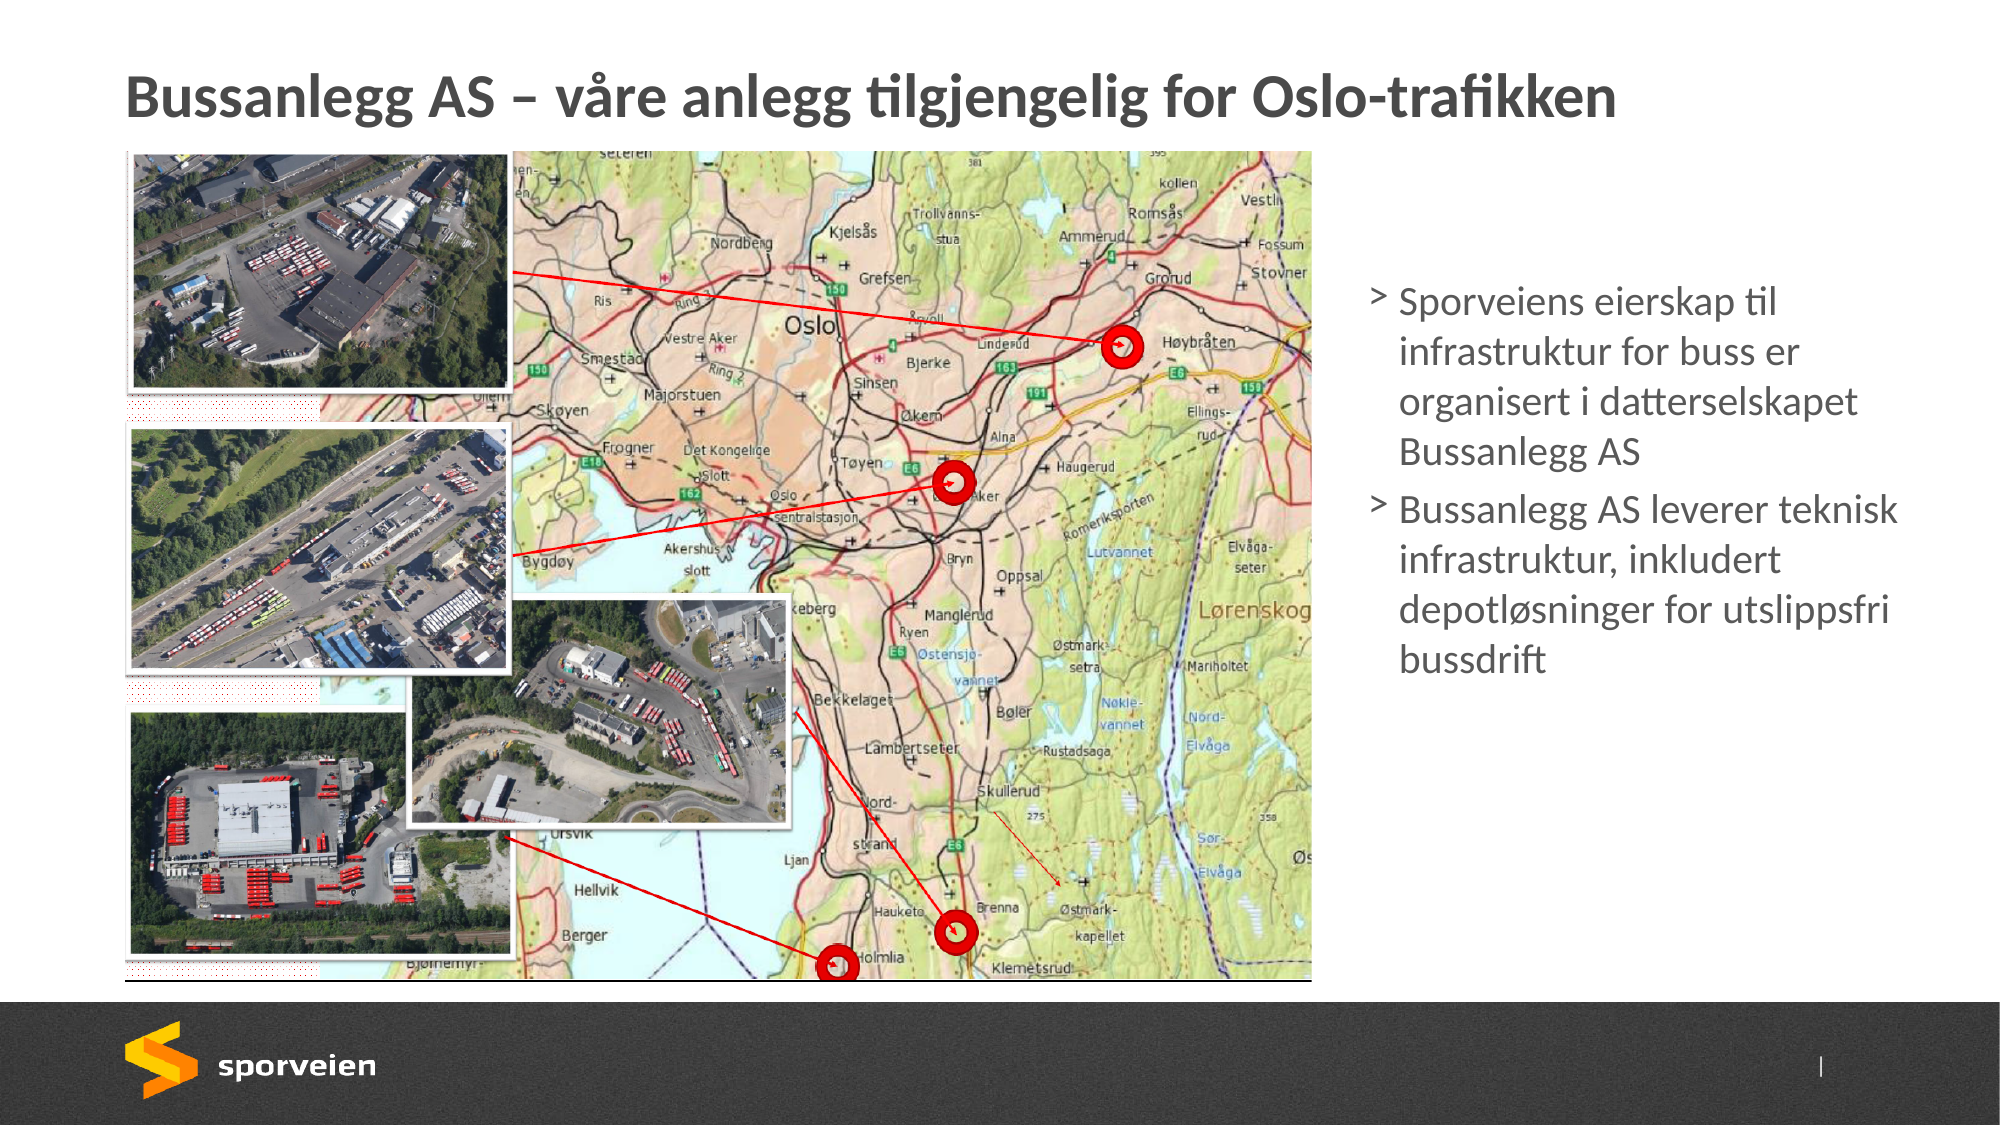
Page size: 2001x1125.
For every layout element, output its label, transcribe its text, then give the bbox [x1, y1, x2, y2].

title Bussanlegg AS – våre anlegg tilgjengelig for Oslo-trafikken [125, 54, 1875, 131]
picture [0, 1002, 2000, 1125]
text_box Sporveiens eierskap til infrastruktur for buss er organisert i datterselskapet Bussanlegg AS Bussanlegg AS leverer teknisk infrastruktur, inkludert depotløsninger for utslippsfri bussdrift [1353, 266, 1934, 690]
picture [124, 151, 1312, 982]
